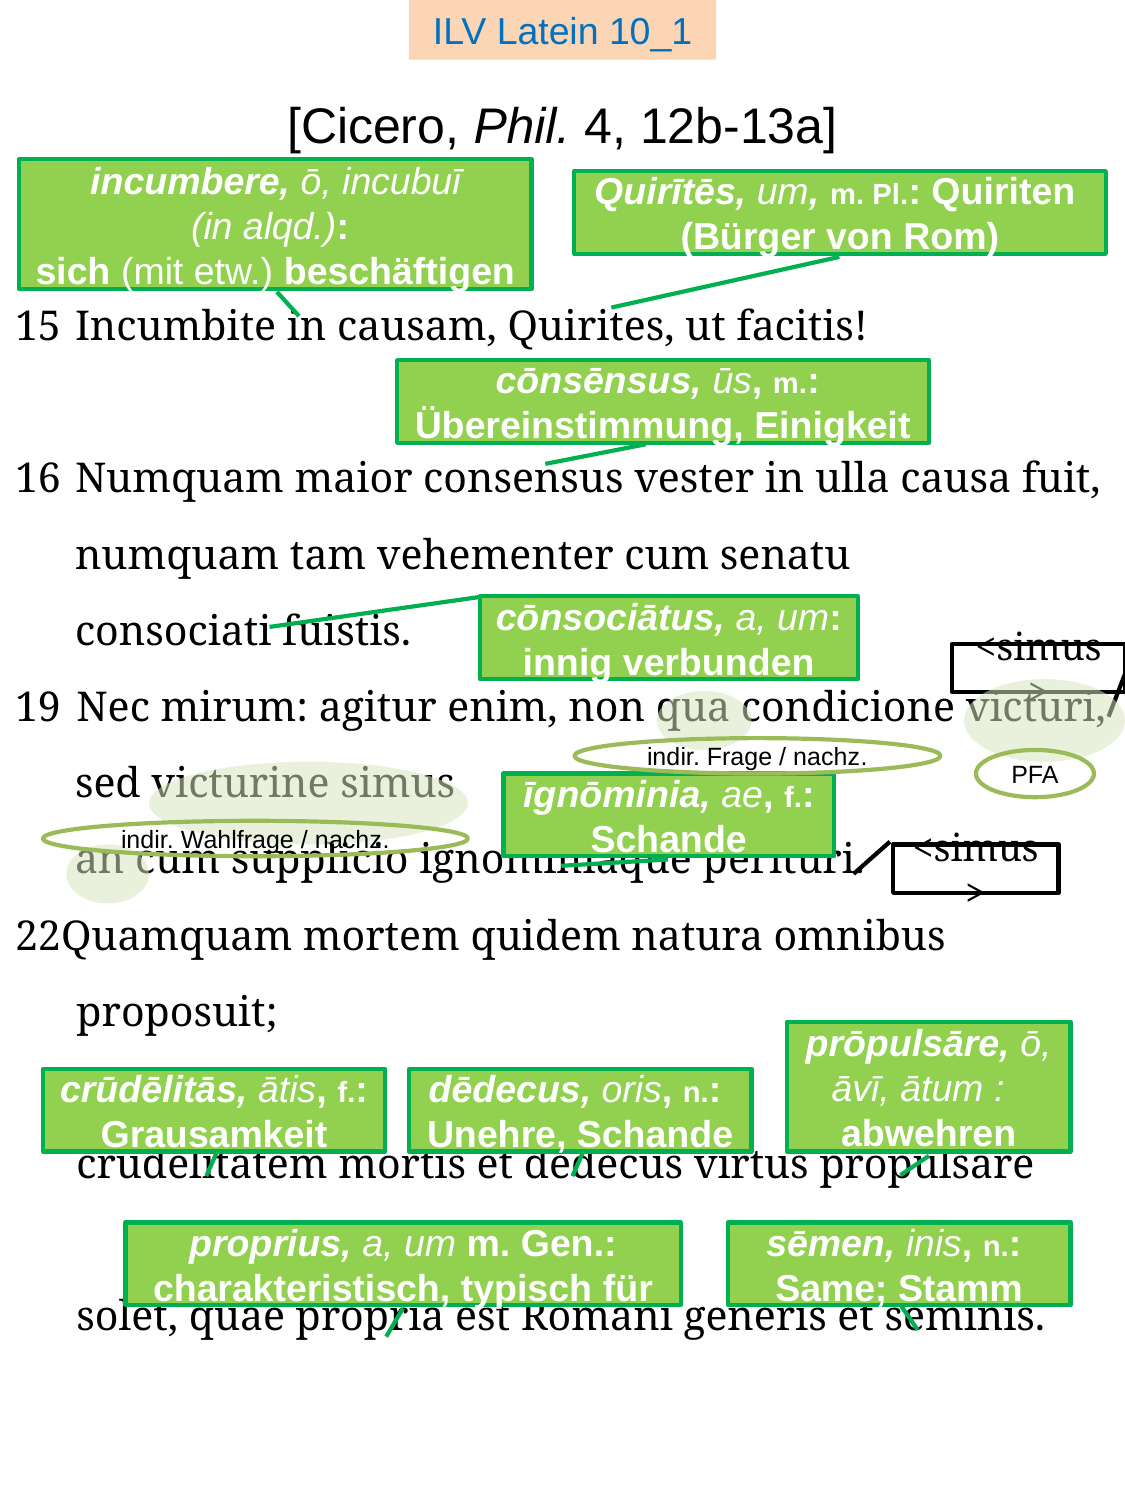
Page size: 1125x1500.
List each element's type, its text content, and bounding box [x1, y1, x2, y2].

text_box Quirītēs, um, m. Pl.: Quiriten (Bürger von Rom) [572, 169, 1108, 310]
text_box cōnsēnsus, ūs, m.: Übereinstimmung, Einigkeit [395, 358, 931, 466]
text_box īgnōminia, ae, f.: Schande [501, 771, 836, 868]
text_box [961, 676, 1125, 758]
text_box dēdecus, oris, n.: Unehre, Schande [407, 1067, 754, 1177]
text_box [146, 759, 471, 828]
text_box indir. Frage / nachz. [572, 736, 943, 776]
text_box incumbere, ō, incubuī (in alqd.): sich (mit etw.) beschäftigen [17, 157, 534, 318]
list 15 Incumbite in causam, Quirites, ut facitis! 16 Numquam maior consensus vester in ulla causa fuit, numquam tam vehementer cum senatu consociati fuistis. 19 Nec mirum: agitur enim, non qua condicione victuri, sed victurine simus an cum supplicio ignominiaque perituri. 22 Quamquam mortem quidem natura omnibus proposuit; crudelitatem mortis et dedecus virtus propulsare solet, quae propria est Romani generis et seminis. [0, 289, 1125, 1477]
text_box <simus> [852, 840, 1061, 895]
text_box sēmen, inis, n.: Same; Stamm [726, 1220, 1073, 1331]
text_box proprius, a, um m. Gen.: charakteristisch, typisch für [123, 1220, 683, 1338]
text_box prōpulsāre, ō, āvī, ātum : abwehren [785, 1020, 1073, 1177]
text_box [Cicero, Phil. 4, 12b-13a] [243, 88, 882, 160]
text_box [64, 851, 152, 906]
text_box [654, 688, 754, 738]
text_box ILV Latein 10_1 [408, 0, 717, 60]
text_box crūdēlitās, ātis, f.: Grausamkeit [41, 1067, 387, 1177]
text_box <simus> [950, 642, 1125, 699]
text_box cōnsociātus, a, um: innig verbunden [269, 594, 860, 681]
text_box indir. Wahlfrage / nachz. [41, 818, 470, 859]
text_box PFA [973, 747, 1097, 800]
